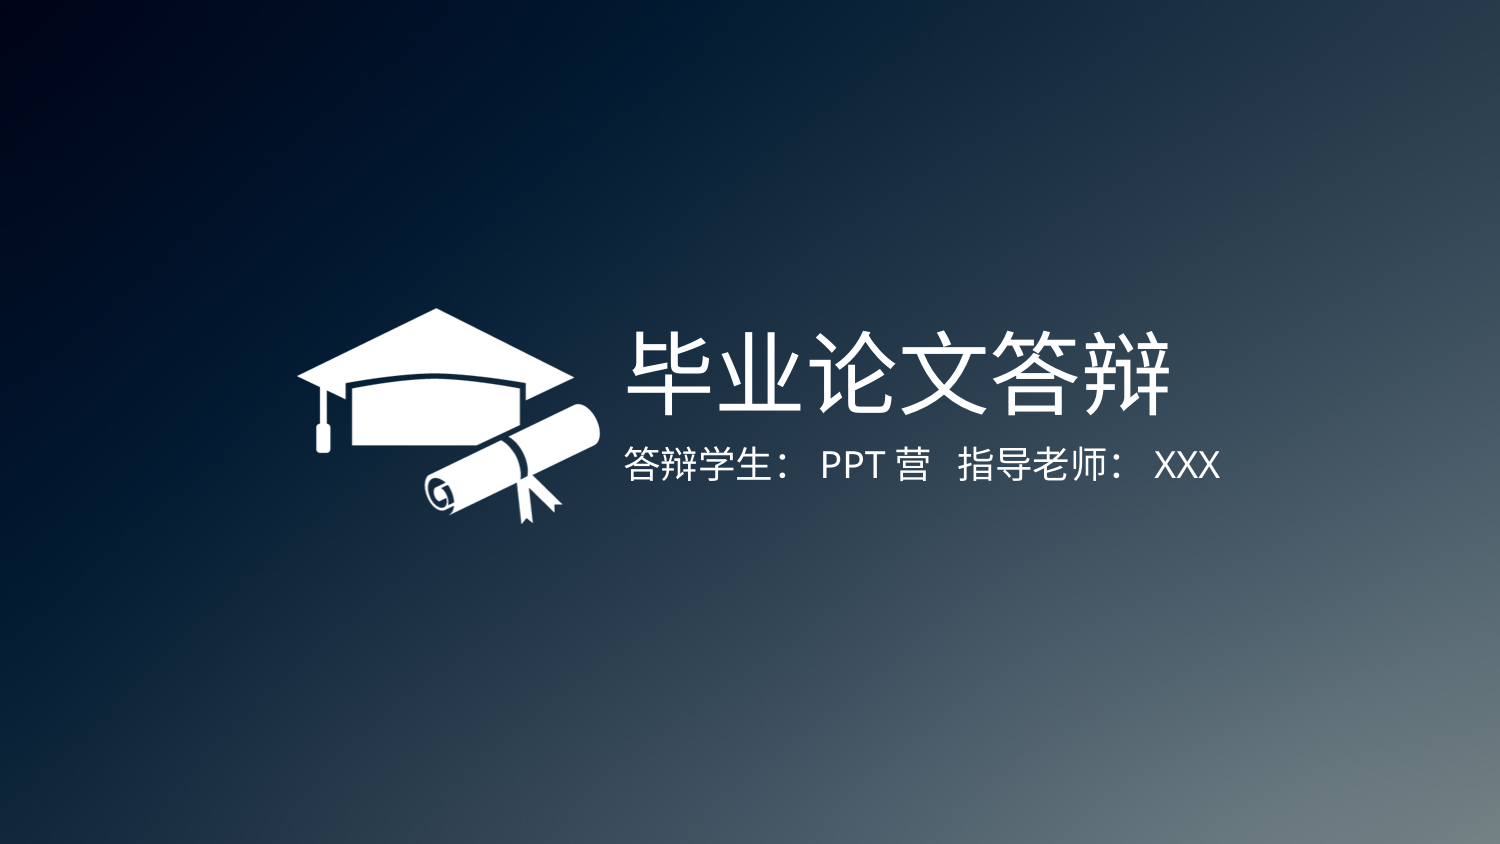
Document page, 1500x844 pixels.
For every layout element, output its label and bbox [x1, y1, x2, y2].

picture [0, 0, 1500, 844]
text_box [625, 309, 1282, 495]
